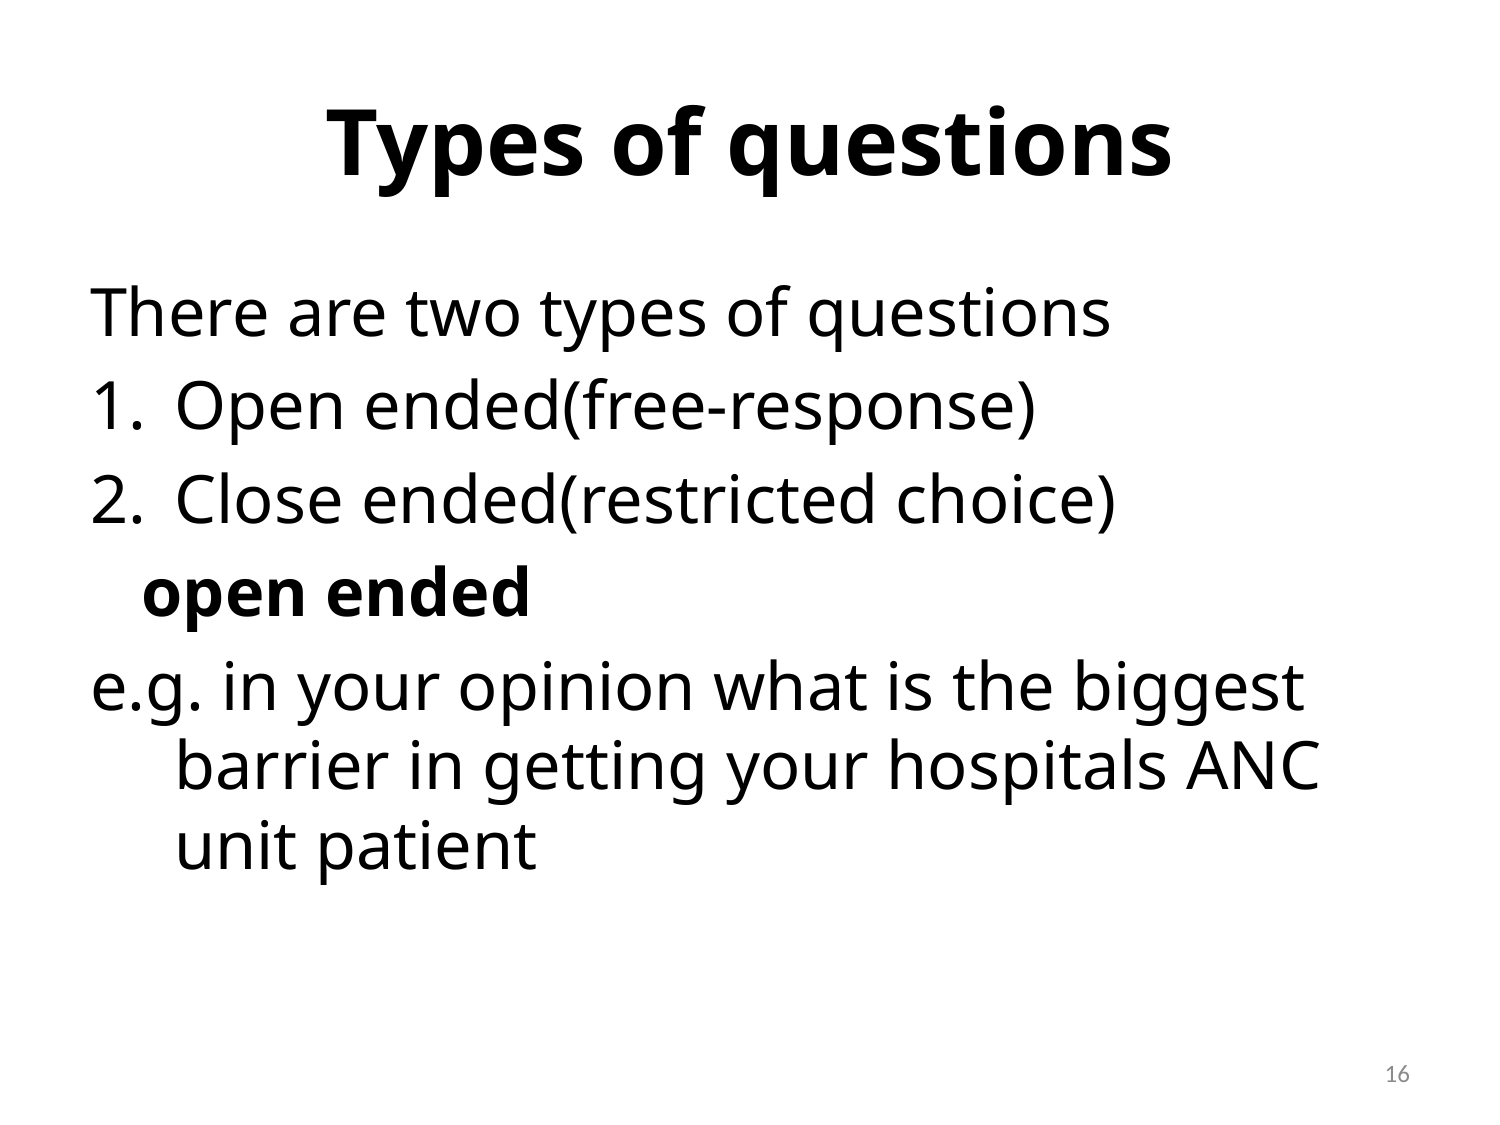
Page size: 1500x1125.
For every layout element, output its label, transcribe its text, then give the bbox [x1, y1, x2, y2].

title Types of questions [75, 45, 1425, 233]
slide_number 16 [1074, 1042, 1425, 1103]
list There are two types of questions Open ended(free-response) Close ended(restricted choice) open ended e.g. in your opinion what is the biggest barrier in getting your hospitals ANC unit patient [75, 262, 1425, 1005]
